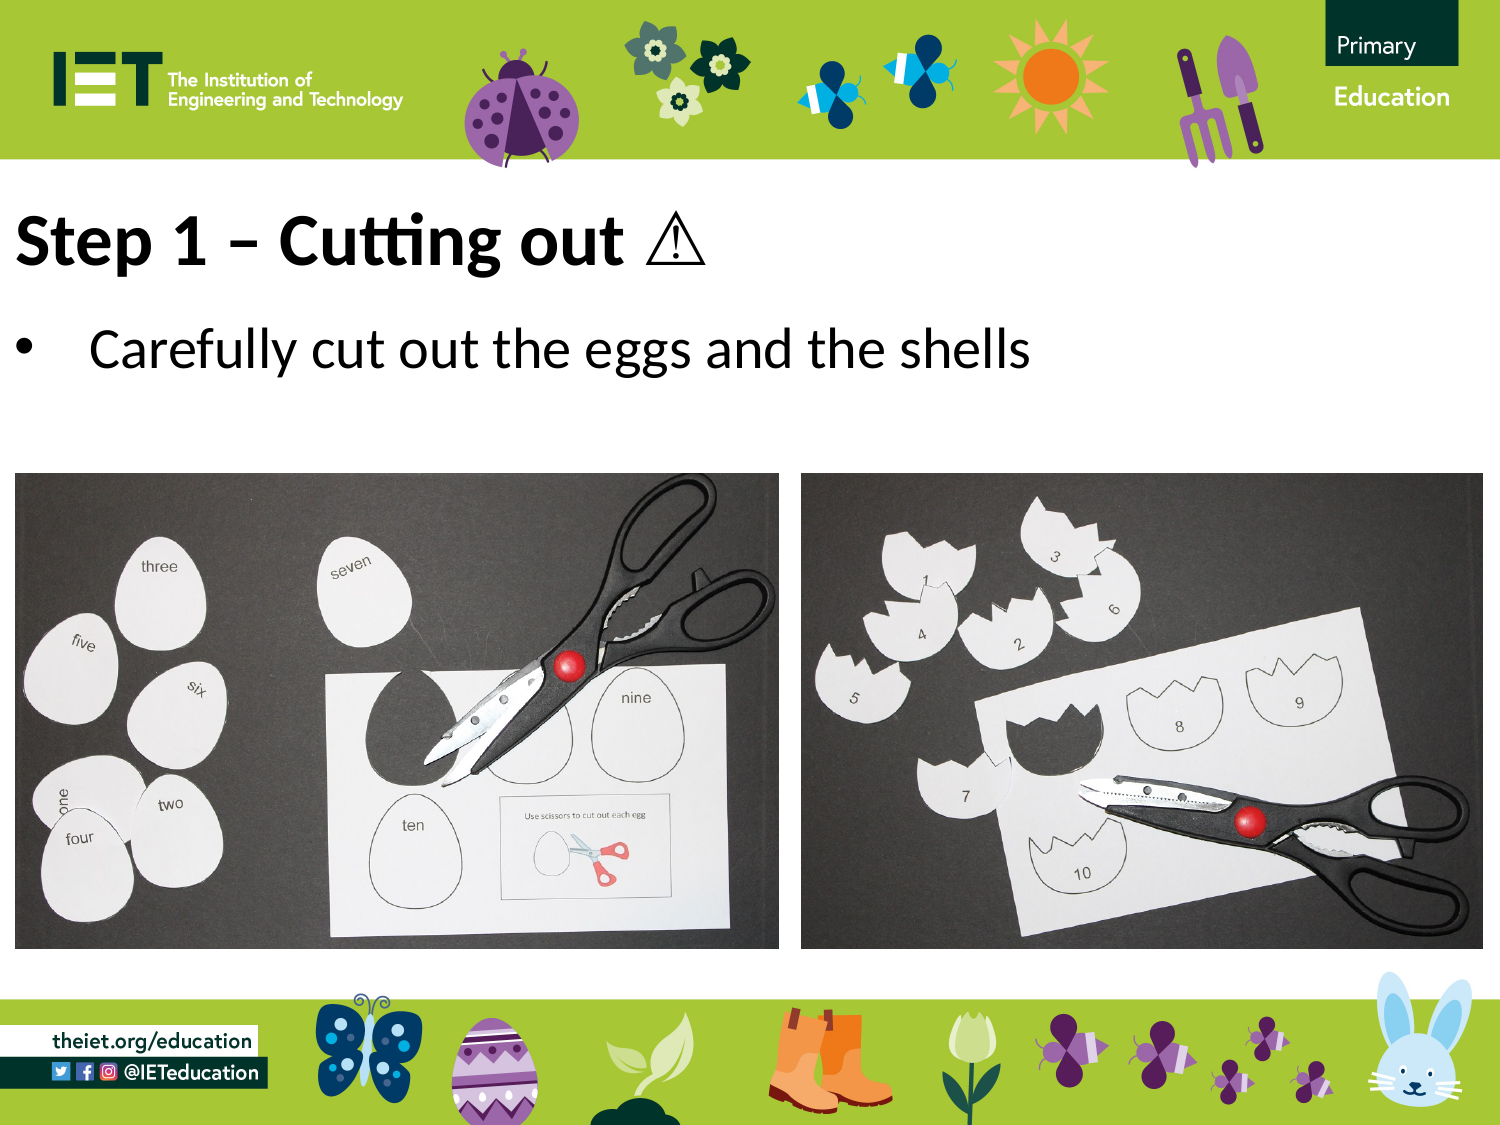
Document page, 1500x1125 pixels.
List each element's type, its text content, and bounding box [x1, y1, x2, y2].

text_box Carefully cut out the eggs and the shells [0, 302, 1189, 388]
text_box Step 1 – Cutting out ⚠ [0, 193, 1374, 305]
picture [0, 0, 1500, 1125]
